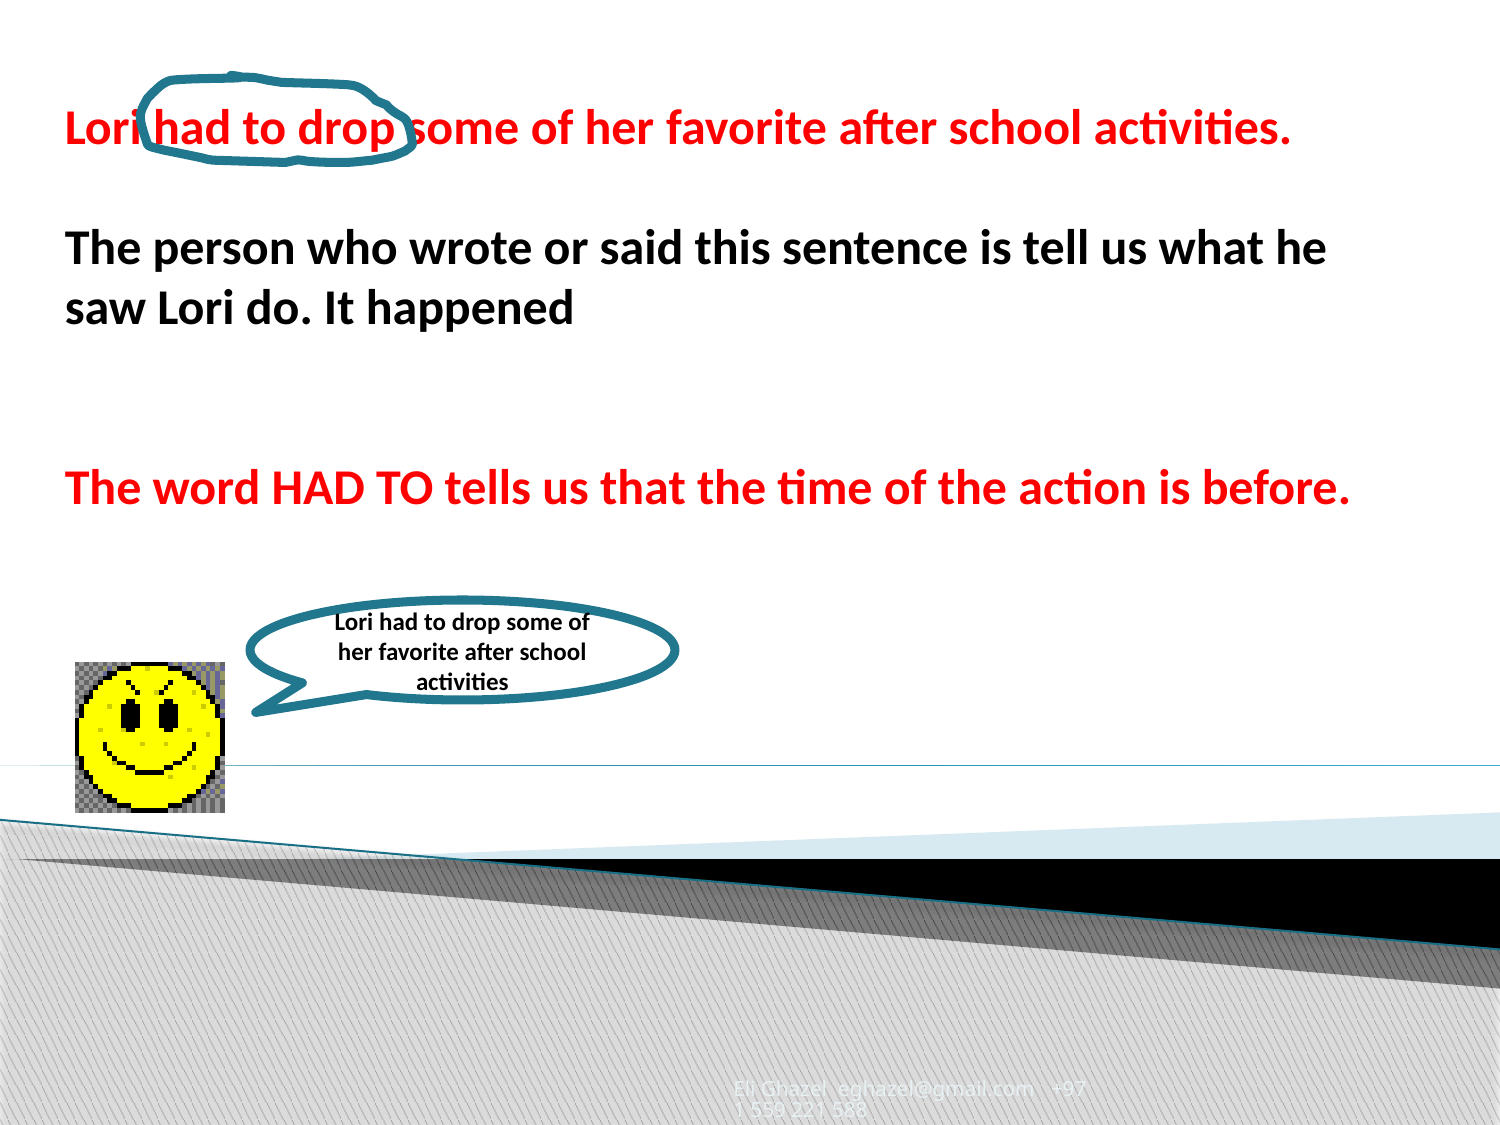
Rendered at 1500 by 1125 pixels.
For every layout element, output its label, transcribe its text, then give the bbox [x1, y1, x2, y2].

text_box Lori had to drop some of her favorite after school activities [245, 595, 680, 717]
footer Eli Ghazel eghazel@gmail.com +971 559 221 588 [718, 1051, 1105, 1112]
picture [5, 859, 1500, 989]
picture [0, 662, 275, 813]
text_box [135, 70, 417, 167]
text_box Lori had to drop some of her favorite after school activities. The person who wrote or said this sentence is tell us what he saw Lori do. It happened The word HAD TO tells us that the time of the action is before. [50, 87, 1425, 598]
